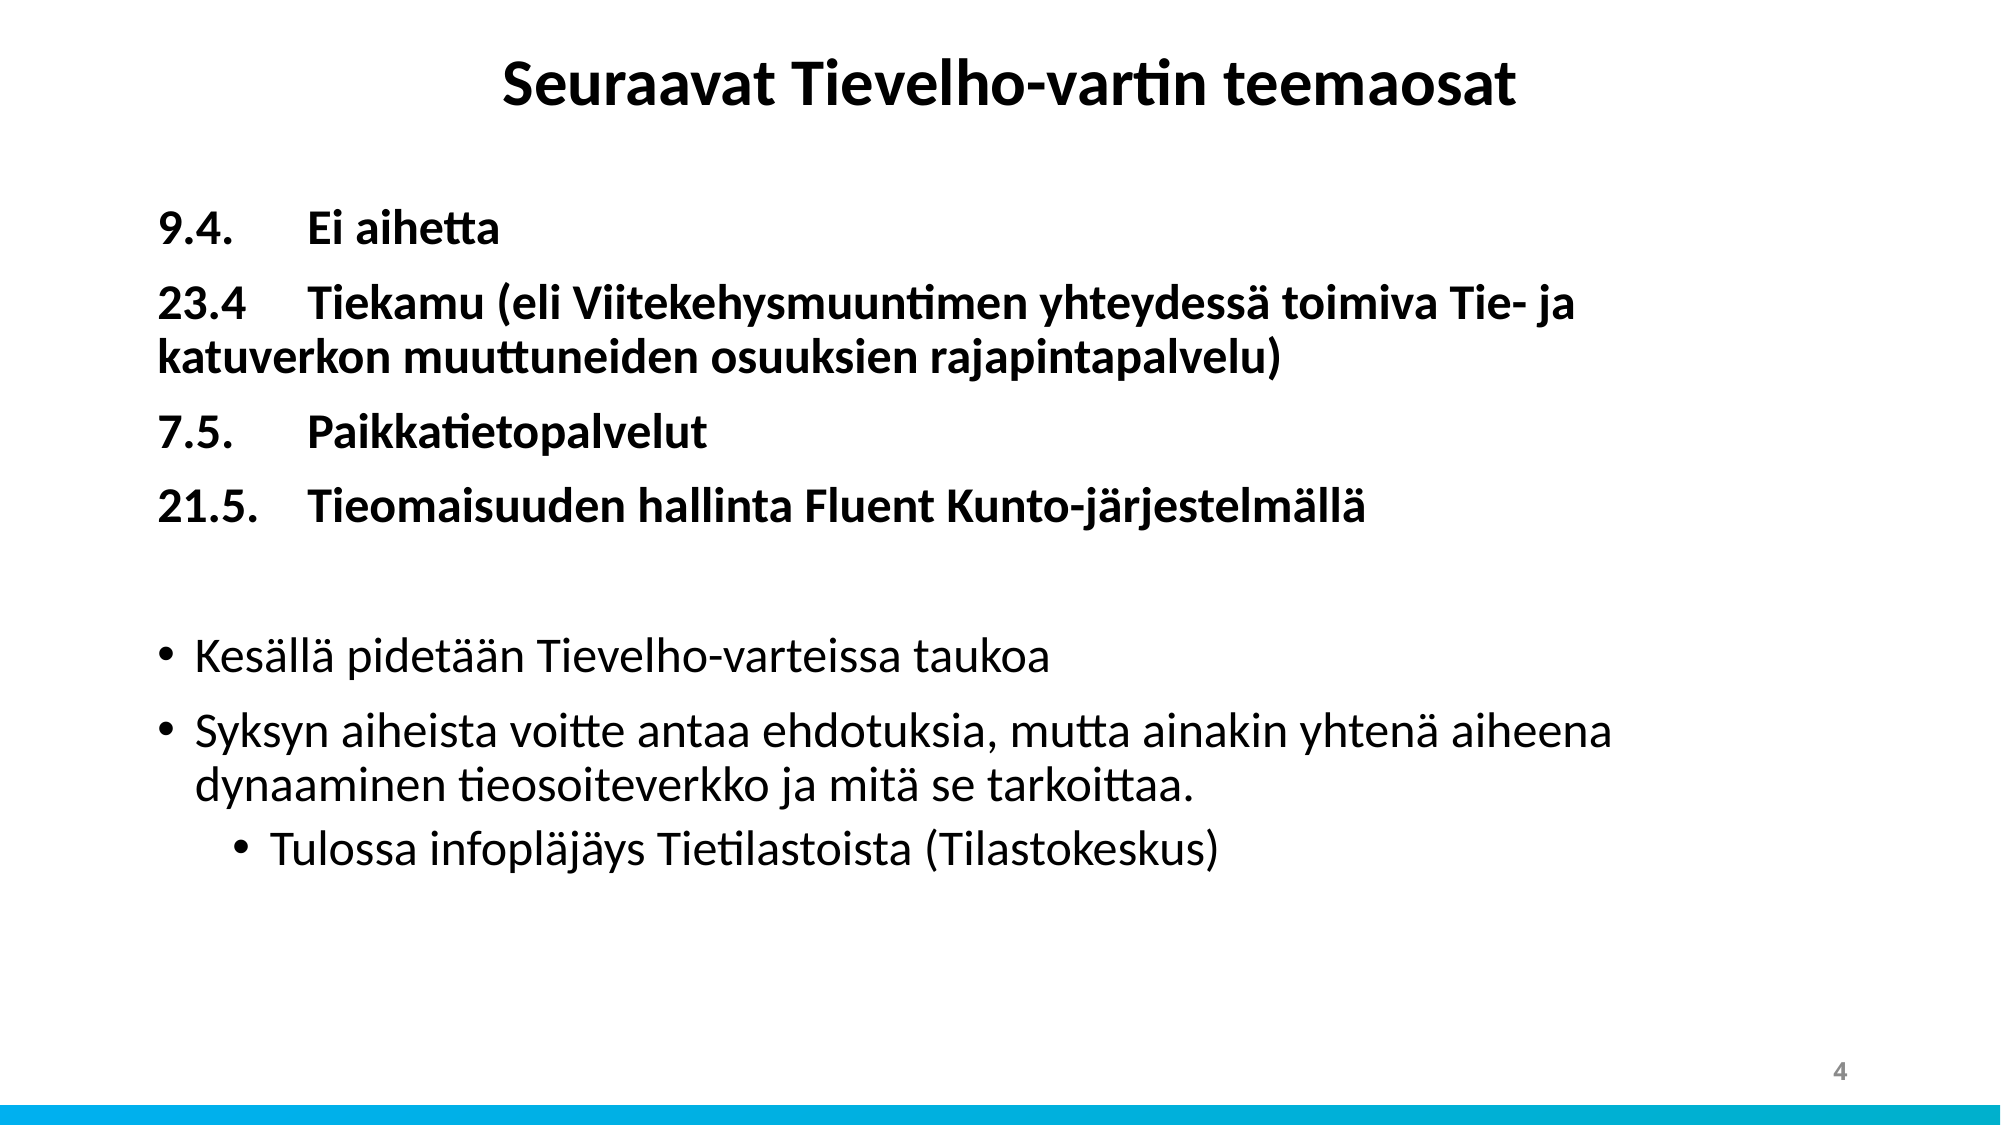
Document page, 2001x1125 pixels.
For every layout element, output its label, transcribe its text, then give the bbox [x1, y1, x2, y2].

slide_number 4 [1777, 1042, 1863, 1103]
list 9.4. Ei aihetta 23.4 Tiekamu (eli Viitekehysmuuntimen yhteydessä toimiva Tie- ja katuverkon muuttuneiden osuuksien rajapintapalvelu) 7.5. Paikkatietopalvelut 21.5. Tieomaisuuden hallinta Fluent Kunto-järjestelmällä Kesällä pidetään Tievelho-varteissa taukoa Syksyn aiheista voitte antaa ehdotuksia, mutta ainakin yhtenä aiheena dynaaminen tieosoiteverkko ja mitä se tarkoittaa. Tulossa infopläjäys Tietilastoista (Tilastokeskus) [142, 193, 1863, 965]
title Seuraavat Tievelho-vartin teemaosat [148, 22, 1874, 146]
